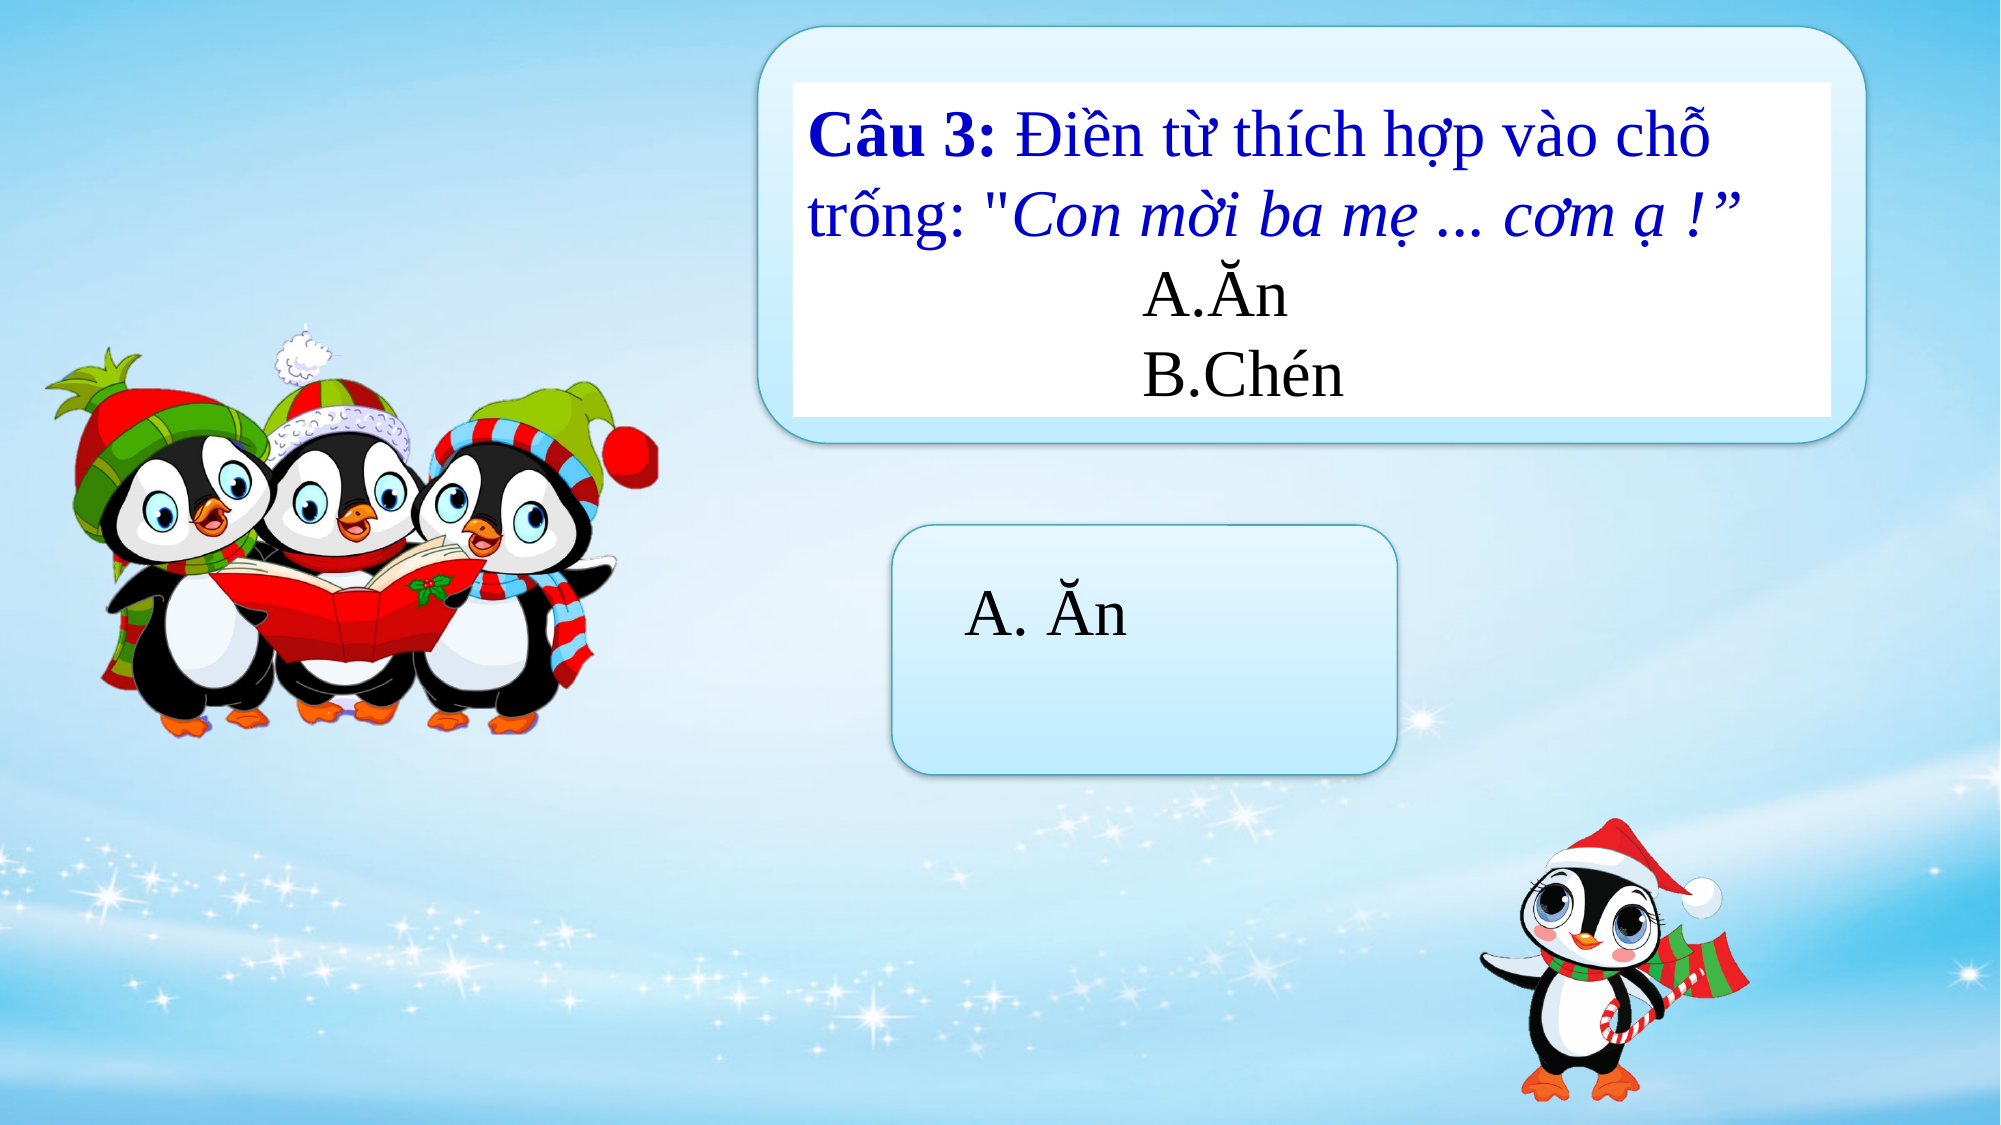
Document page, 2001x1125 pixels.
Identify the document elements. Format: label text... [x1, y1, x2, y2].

text_box [756, 25, 1868, 445]
text_box A. Ăn [950, 561, 1301, 657]
text_box Câu 3: Điền từ thích hợp vào chỗ trống: "Con mời ba mẹ ... cơm ạ !” A.Ăn B.Chén [792, 82, 1832, 417]
picture [0, 0, 2001, 1125]
text_box [891, 524, 1399, 776]
